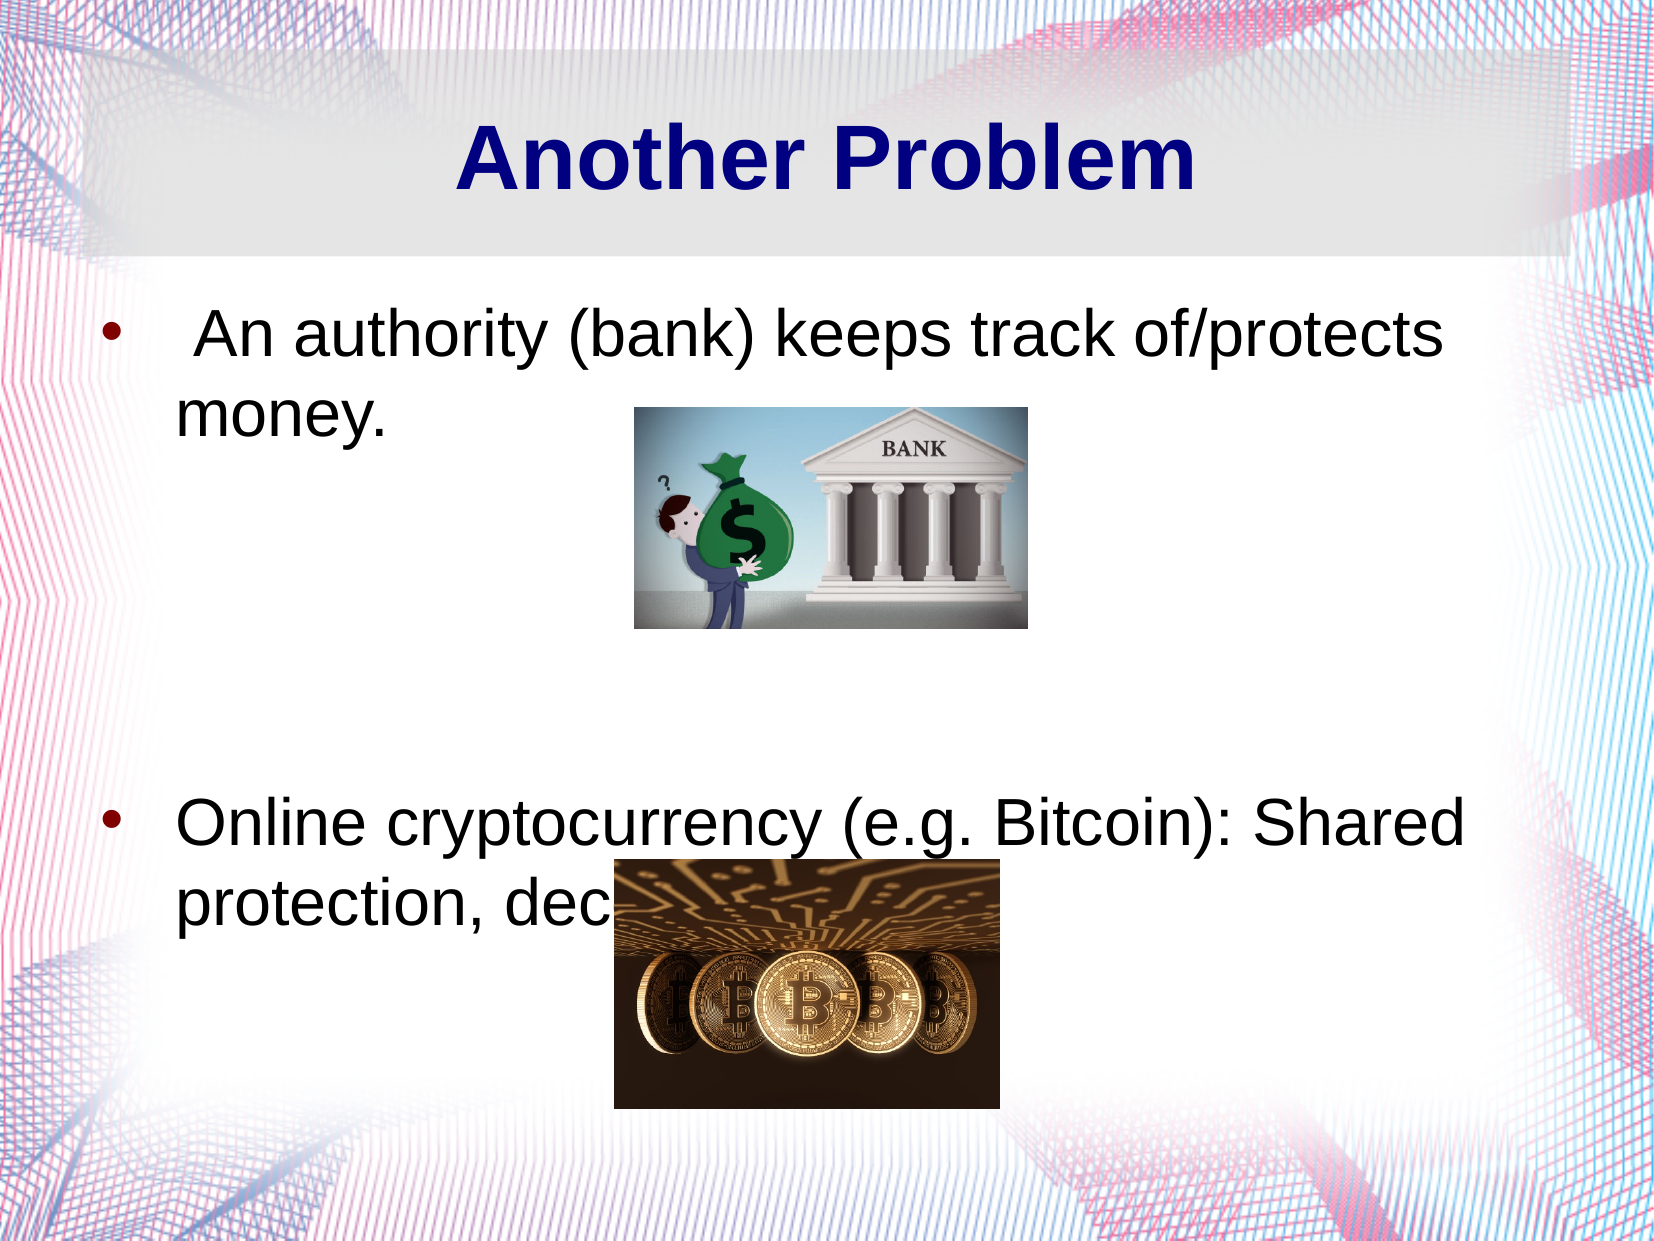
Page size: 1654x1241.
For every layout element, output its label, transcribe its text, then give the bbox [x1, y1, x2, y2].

title Another Problem [82, 49, 1571, 257]
list An authority (bank) keeps track of/protects money. Online cryptocurrency (e.g. Bitcoin): Shared protection, decentralized. [82, 290, 1571, 1109]
picture [0, 0, 1654, 1241]
